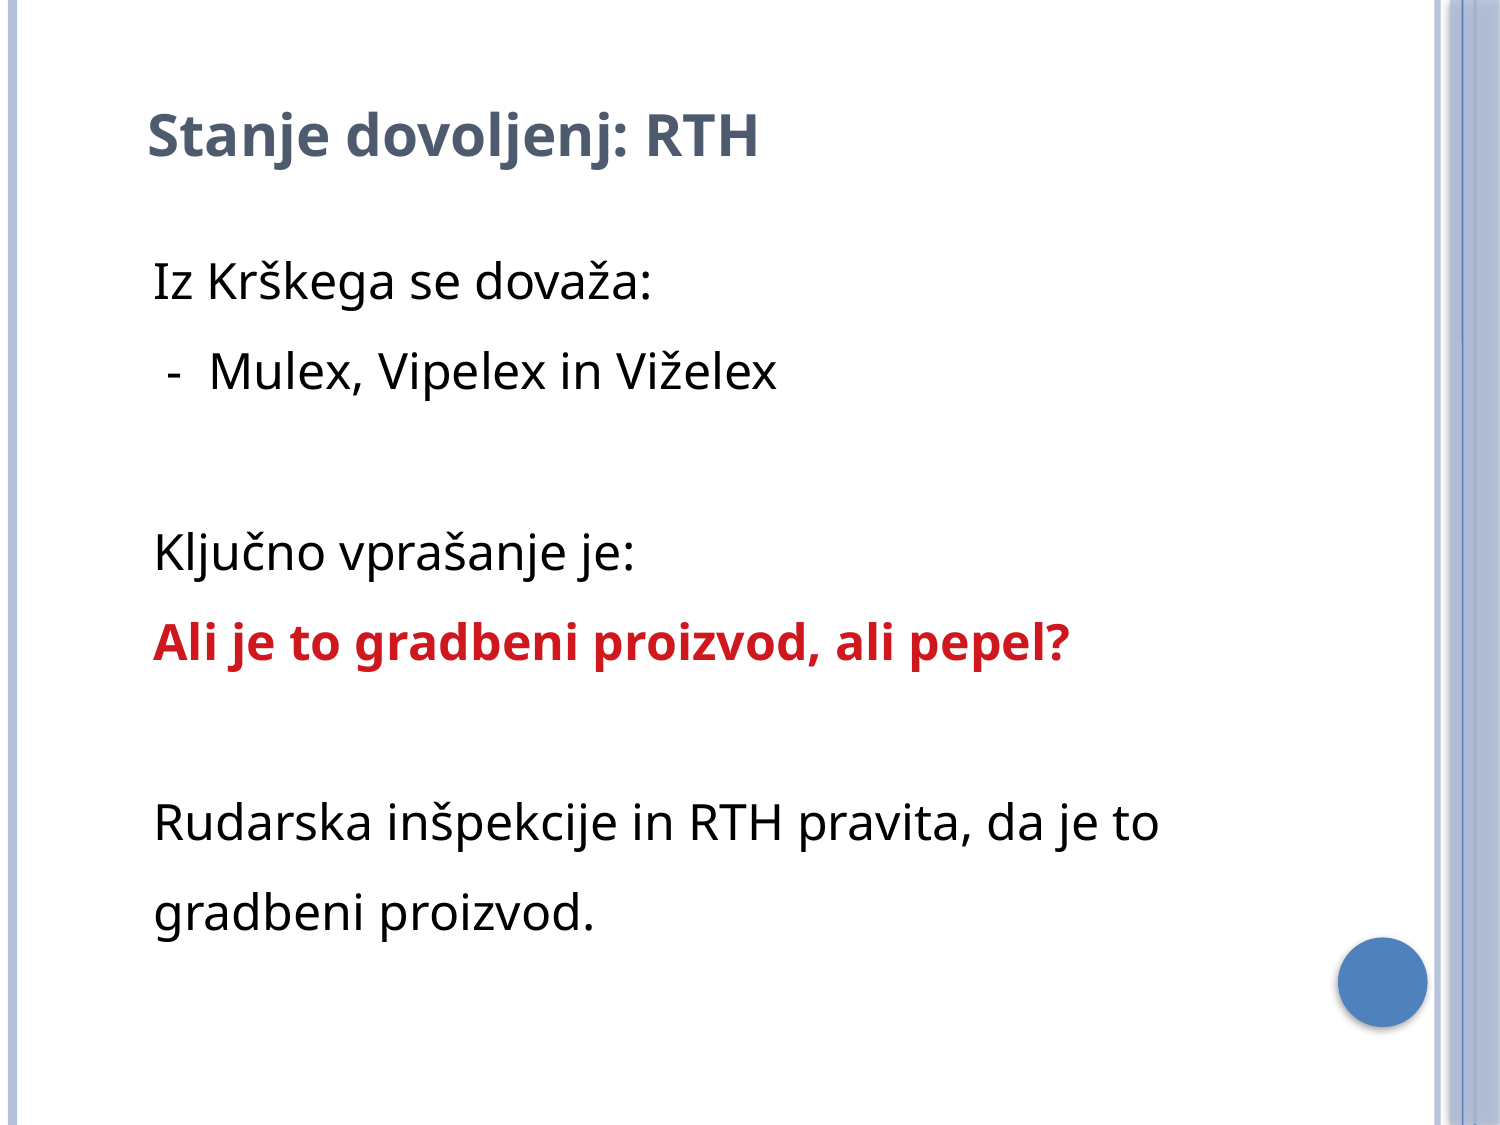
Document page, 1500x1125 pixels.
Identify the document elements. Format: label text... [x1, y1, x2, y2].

text_box Iz Krškega se dovaža: - Mulex, Vipelex in Viželex Ključno vprašanje je: Ali je to gradbeni proizvod, ali pepel? Rudarska inšpekcije in RTH pravita, da je to gradbeni proizvod. [153, 378, 1382, 993]
text_box Stanje dovoljenj: RTH [147, 39, 1306, 227]
